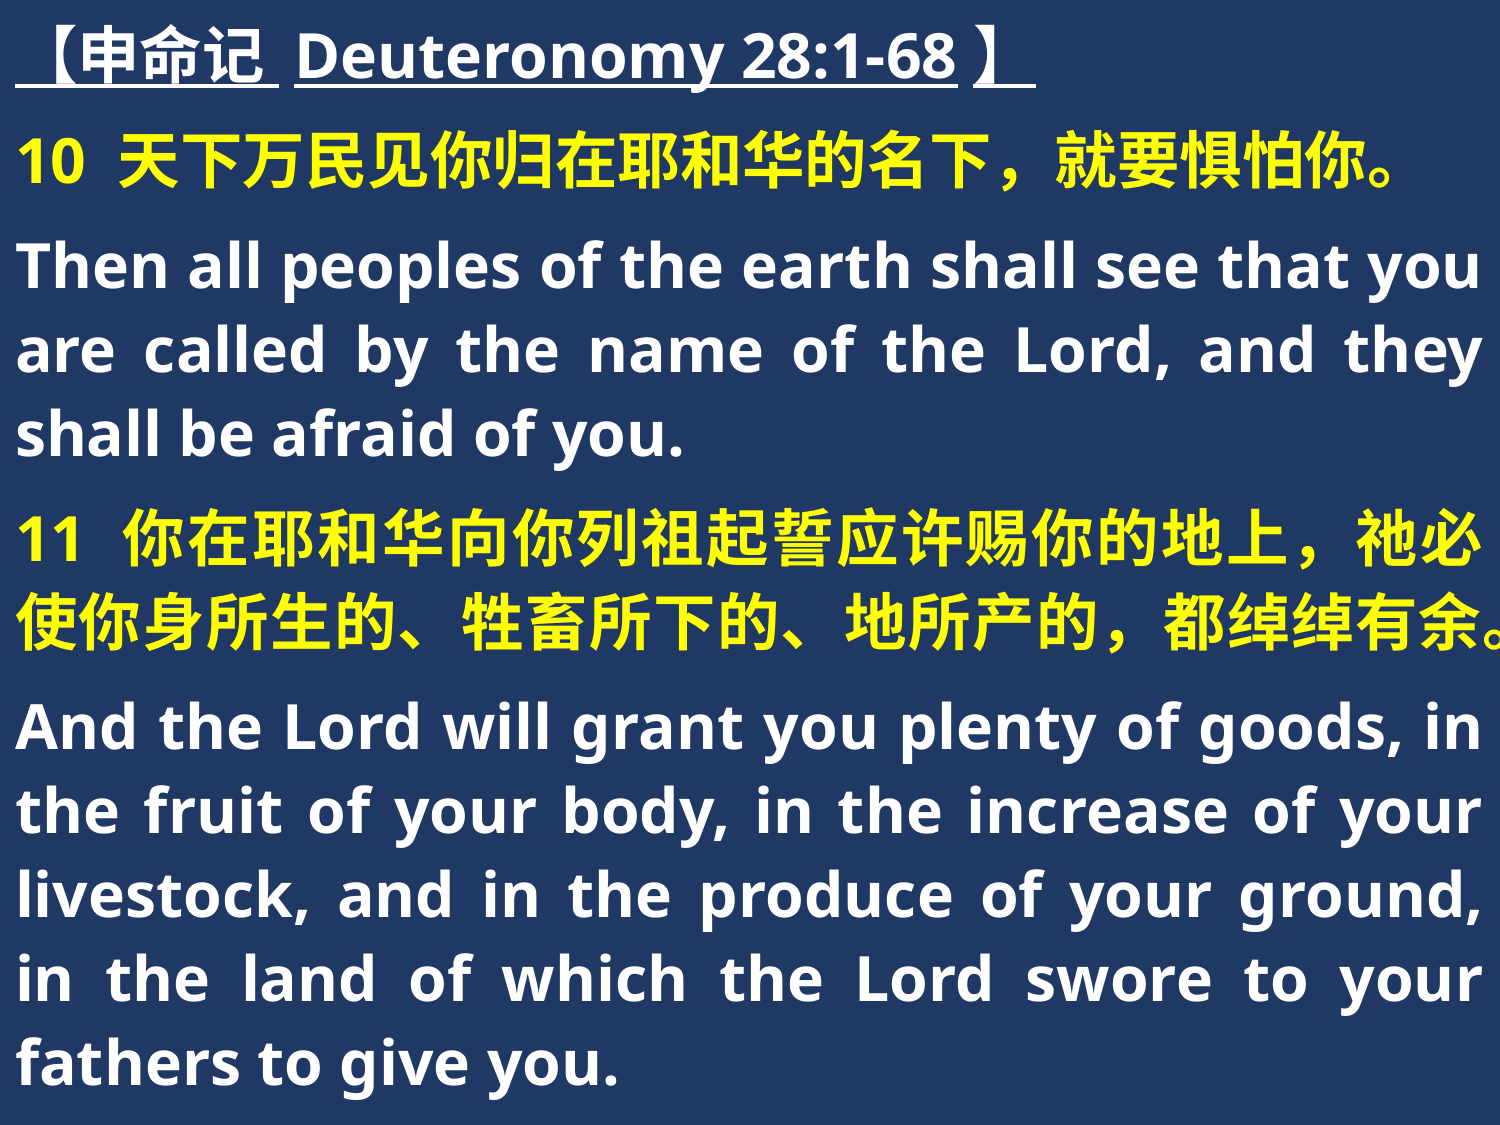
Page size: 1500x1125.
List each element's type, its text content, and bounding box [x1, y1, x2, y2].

list 【申命记 Deuteronomy 28:1-68】 10 天下万民见你归在耶和华的名下，就要惧怕你。 Then all peoples of the earth shall see that you are called by the name of the Lord, and they shall be afraid of you. 11 你在耶和华向你列祖起誓应许赐你的地上，祂必使你身所生的、牲畜所下的、地所产的，都绰绰有余。 And the Lord will grant you plenty of goods, in the fruit of your body, in the increase of your livestock, and in the produce of your ground, in the land of which the Lord swore to your fathers to give you. [0, 0, 1500, 1125]
